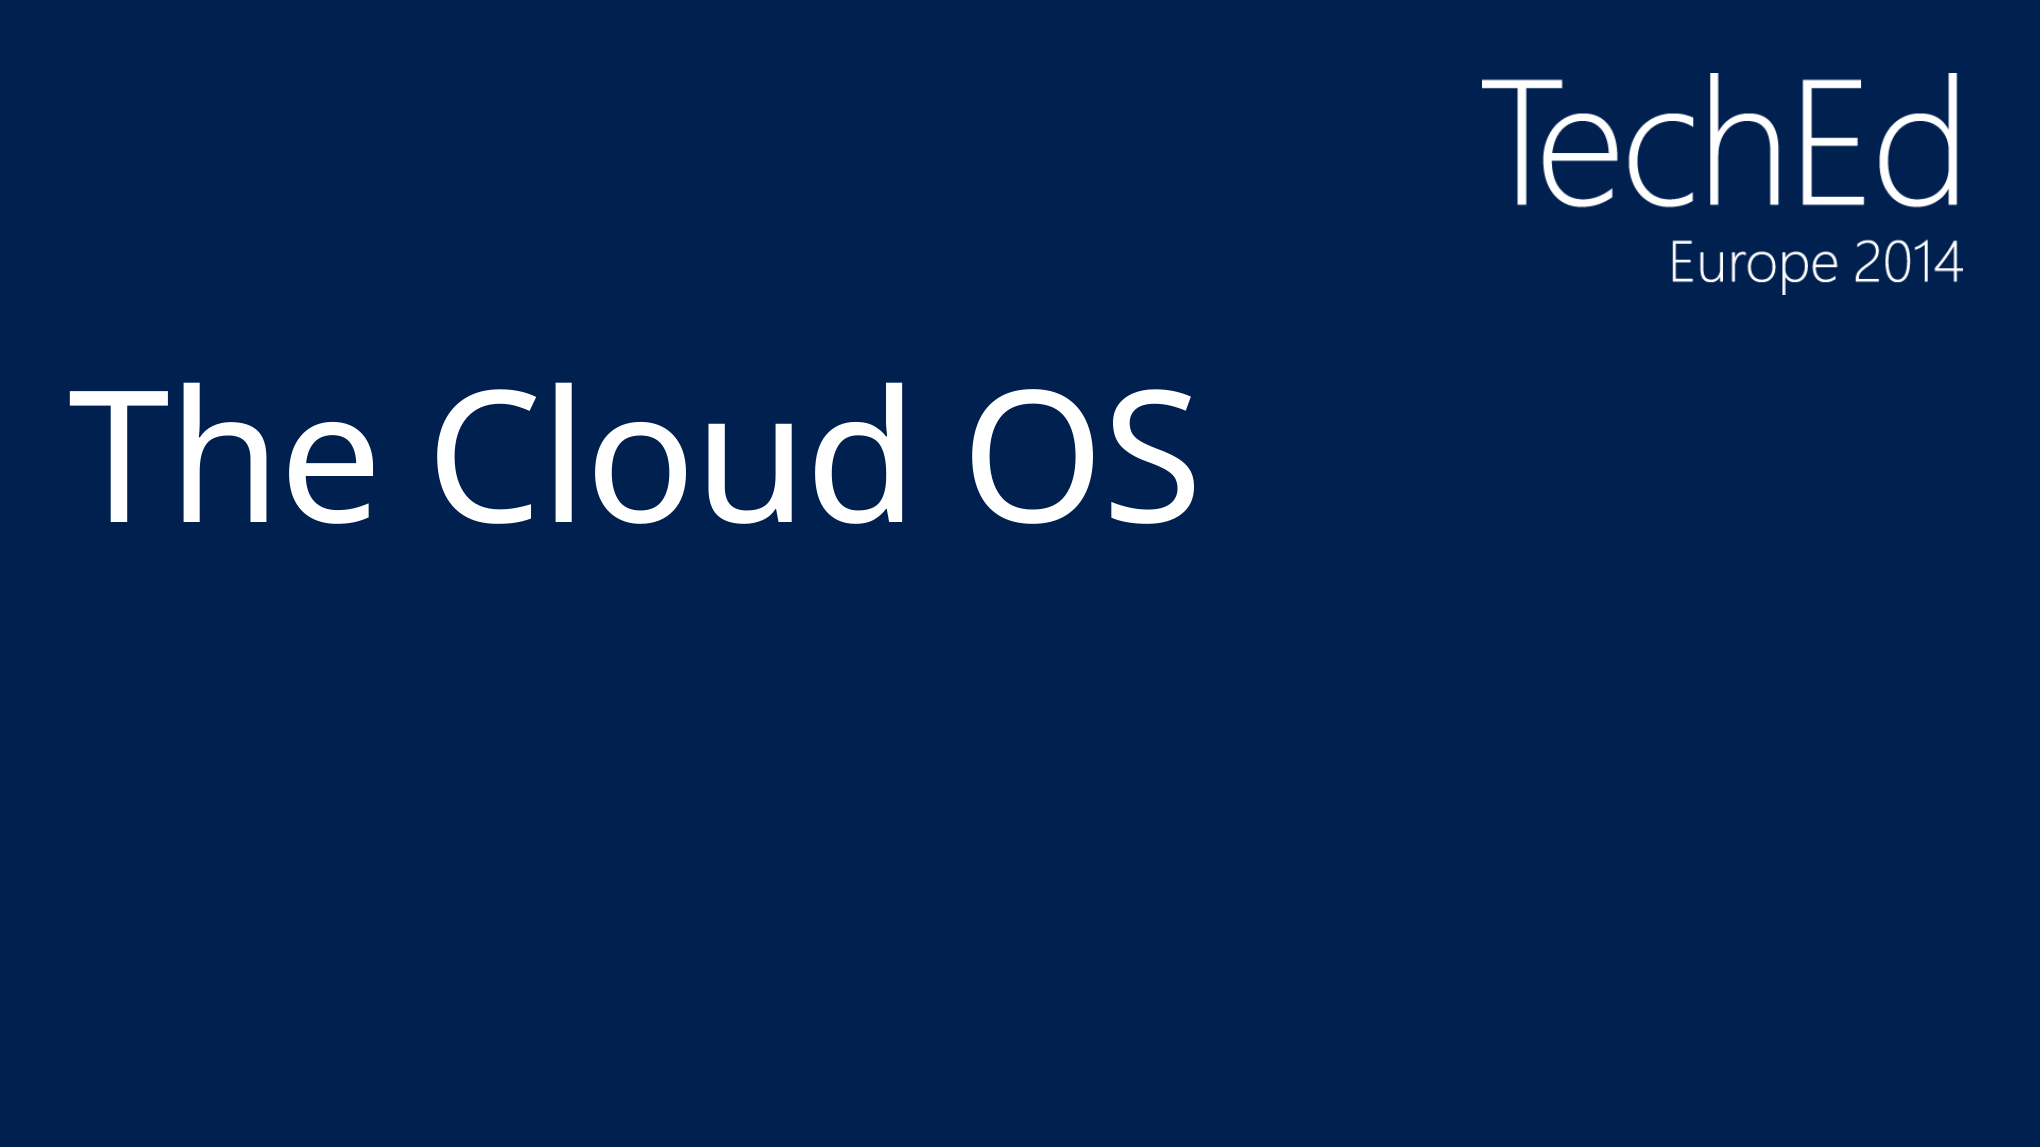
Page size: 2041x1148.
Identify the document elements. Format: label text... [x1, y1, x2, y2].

picture [1482, 73, 1963, 295]
title The Cloud OS [45, 348, 1996, 650]
